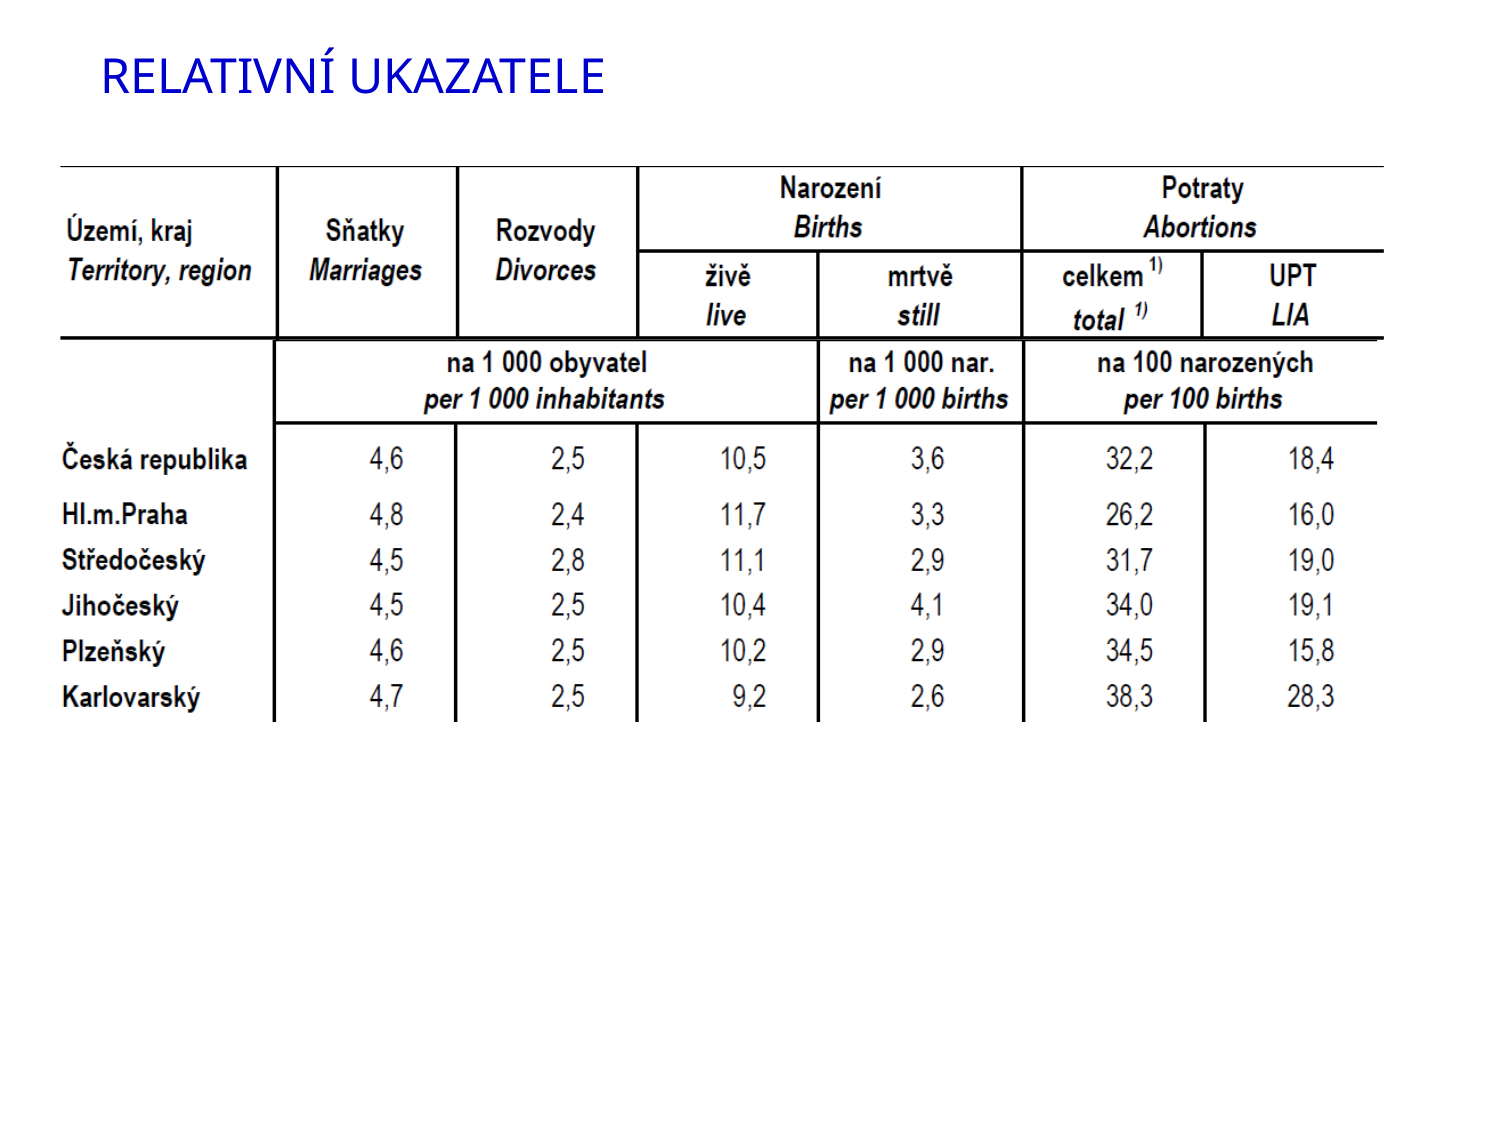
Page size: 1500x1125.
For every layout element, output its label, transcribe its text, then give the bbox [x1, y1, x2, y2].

title relativní ukazatele [85, 51, 1149, 165]
picture [48, 166, 1443, 722]
